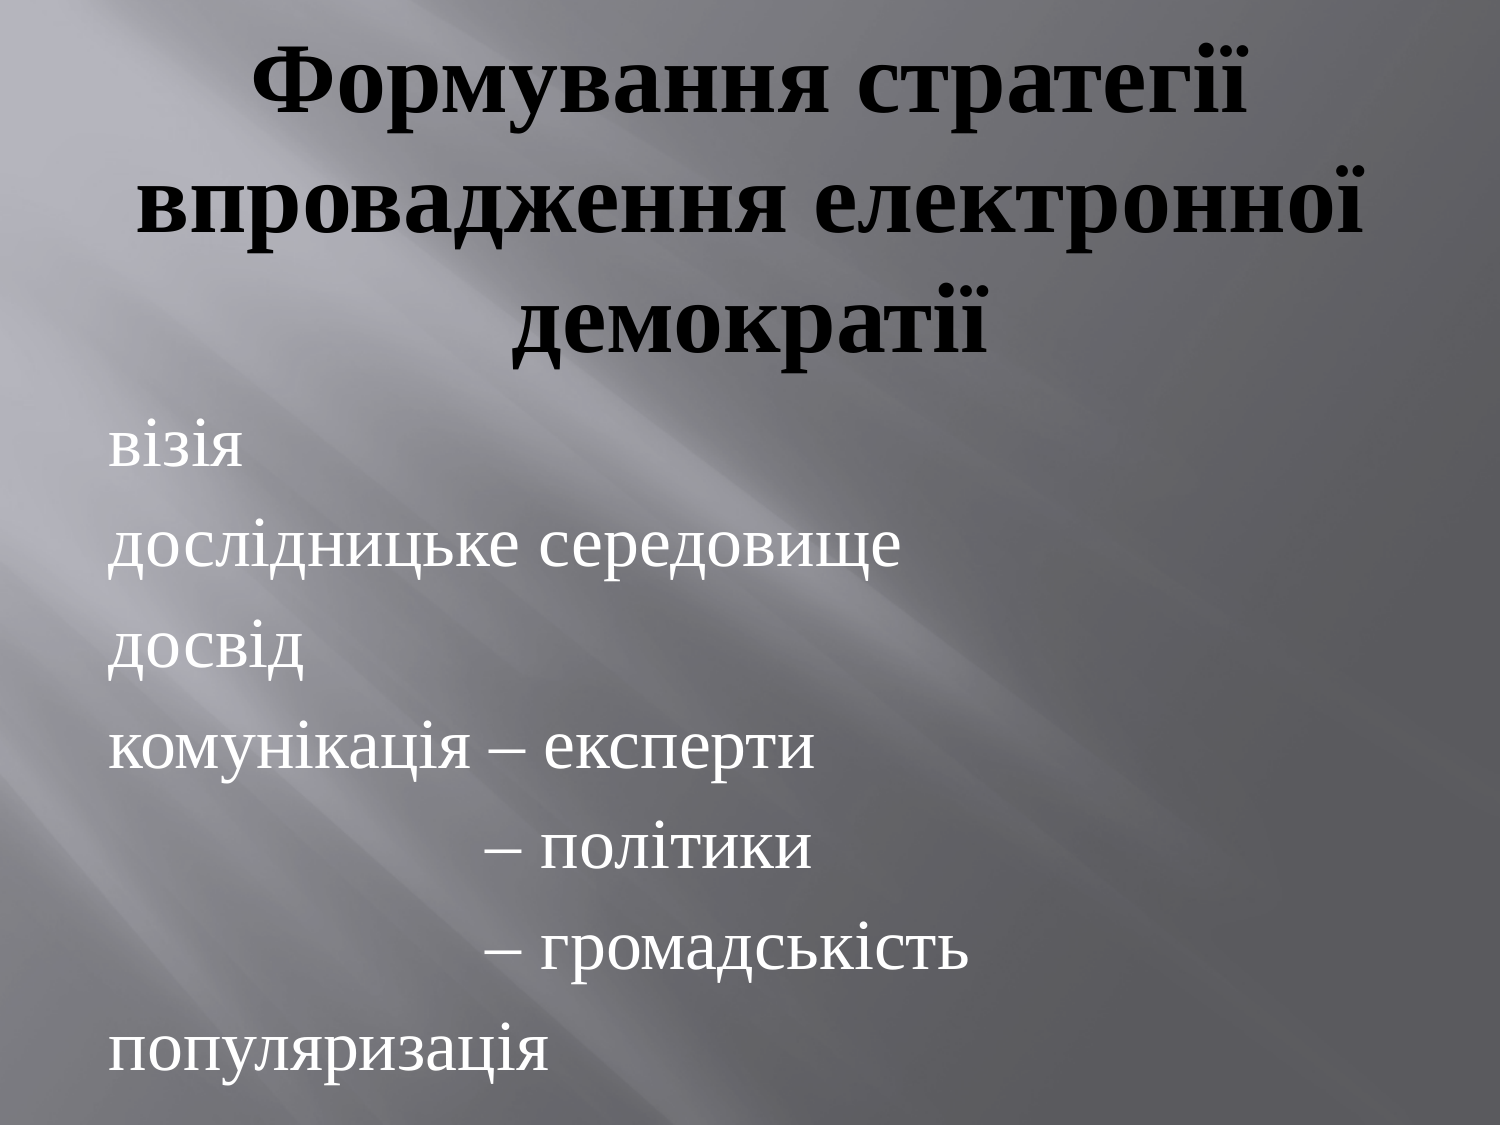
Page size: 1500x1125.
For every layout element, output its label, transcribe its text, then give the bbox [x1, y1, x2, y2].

title Формування стратегії впровадження електронної демократії [75, 45, 1425, 340]
list візія дослідницьке середовище досвід комунікація – експерти – політики – громадськість популяризація [75, 386, 1425, 1102]
